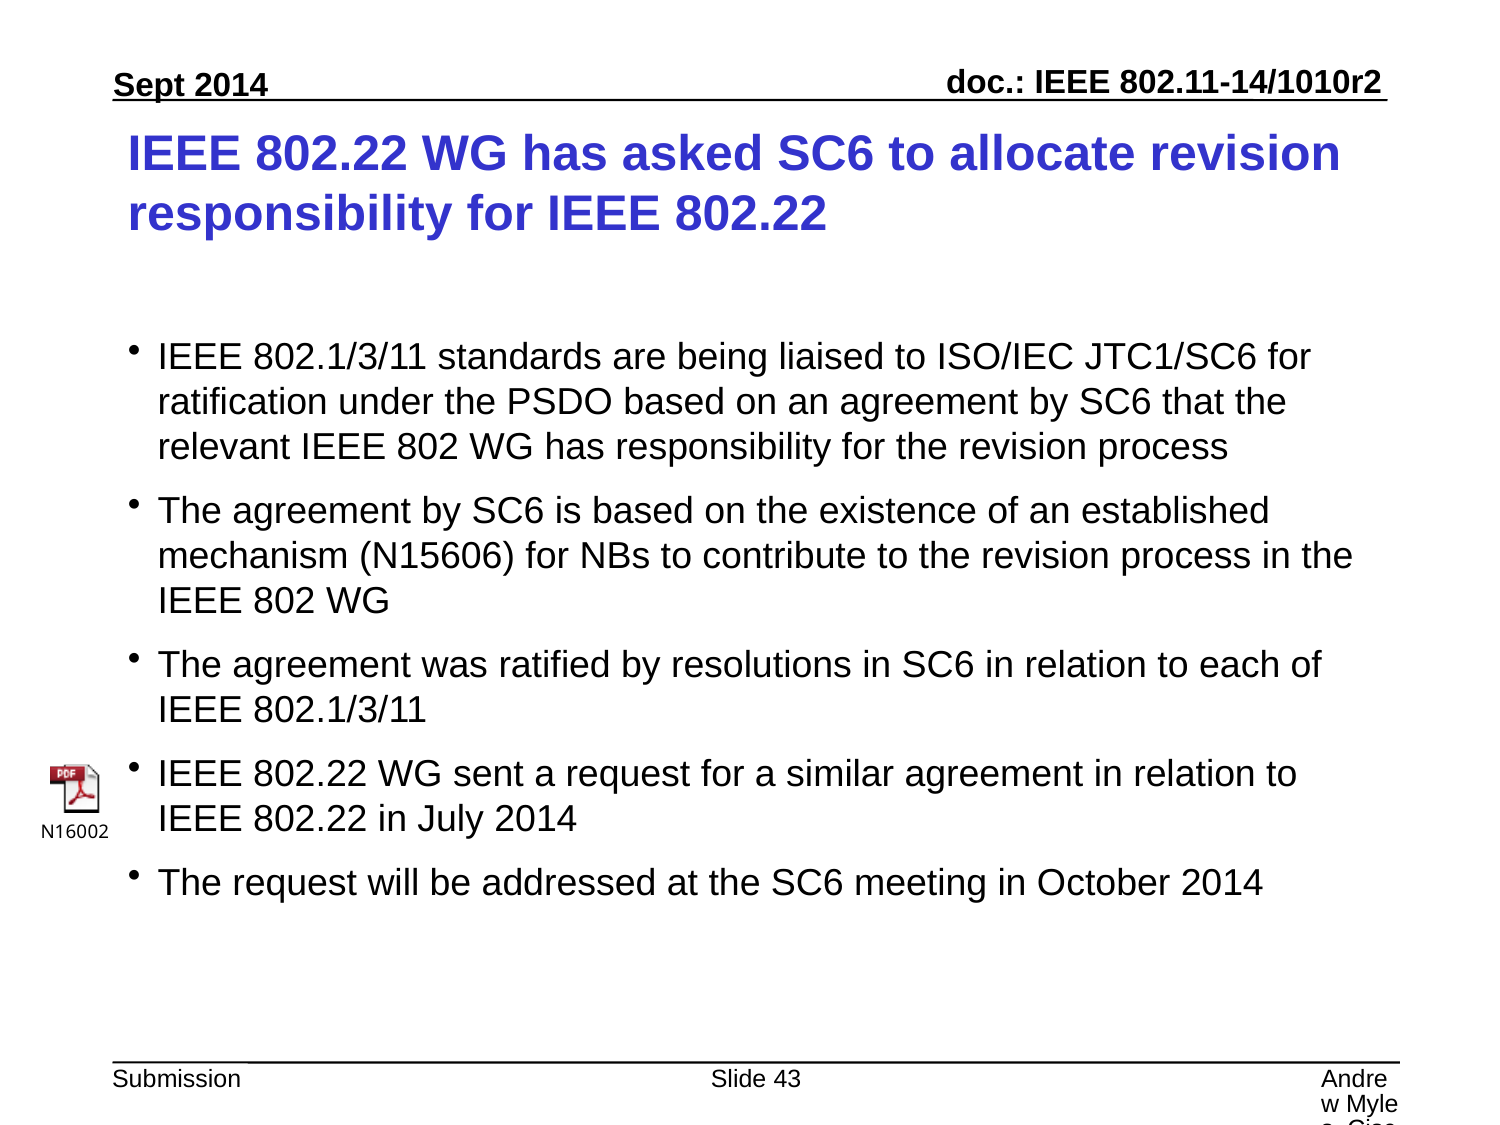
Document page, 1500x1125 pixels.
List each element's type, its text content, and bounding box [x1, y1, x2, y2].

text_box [0, 762, 151, 890]
list IEEE 802.1/3/11 standards are being liaised to ISO/IEC JTC1/SC6 for ratification under the PSDO based on an agreement by SC6 that the relevant IEEE 802 WG has responsibility for the revision process The agreement by SC6 is based on the existence of an established mechanism (N15606) for NBs to contribute to the revision process in the IEEE 802 WG The agreement was ratified by resolutions in SC6 in relation to each of IEEE 802.1/3/11 IEEE 802.22 WG sent a request for a similar agreement in relation to IEEE 802.22 in July 2014 The request will be addressed at the SC6 meeting in October 2014 [112, 324, 1388, 1000]
title IEEE 802.22 WG has asked SC6 to allocate revision responsibility for IEEE 802.22 [112, 112, 1388, 288]
slide_number Slide 43 [709, 1061, 803, 1093]
footer Andrew Myles, Cisco [1320, 1061, 1402, 1093]
